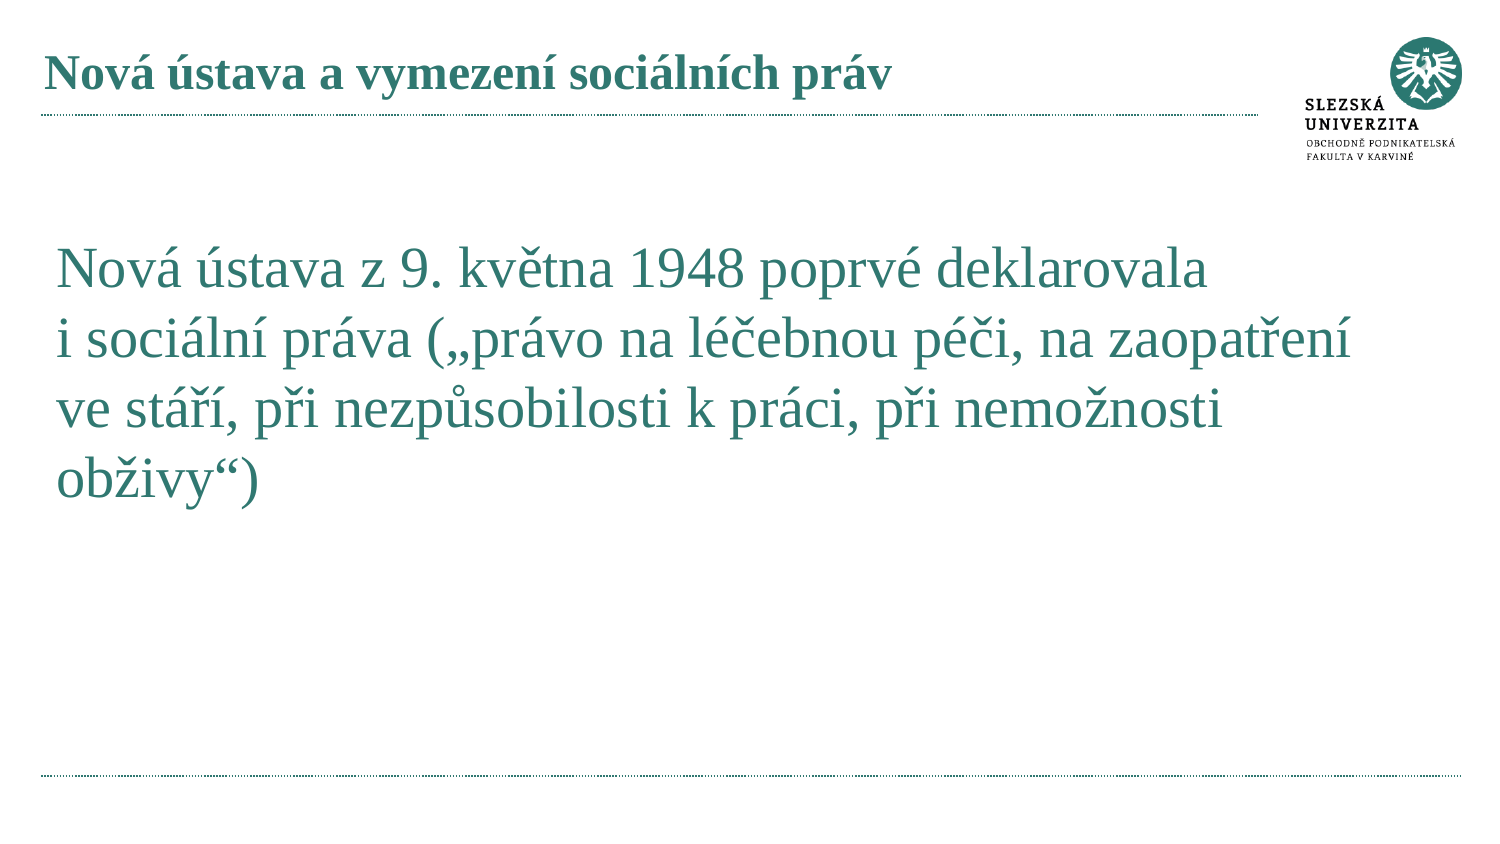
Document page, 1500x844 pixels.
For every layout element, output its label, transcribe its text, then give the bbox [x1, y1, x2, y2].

list Nová ústava z 9. května 1948 poprvé deklarovala i sociální práva („právo na léčebnou péči, na zaopatření ve stáří, při nezpůsobilosti k práci, při nemožnosti obživy“) [41, 161, 1400, 741]
title Nová ústava a vymezení sociálních práv [29, 32, 1282, 116]
picture [1305, 37, 1462, 160]
